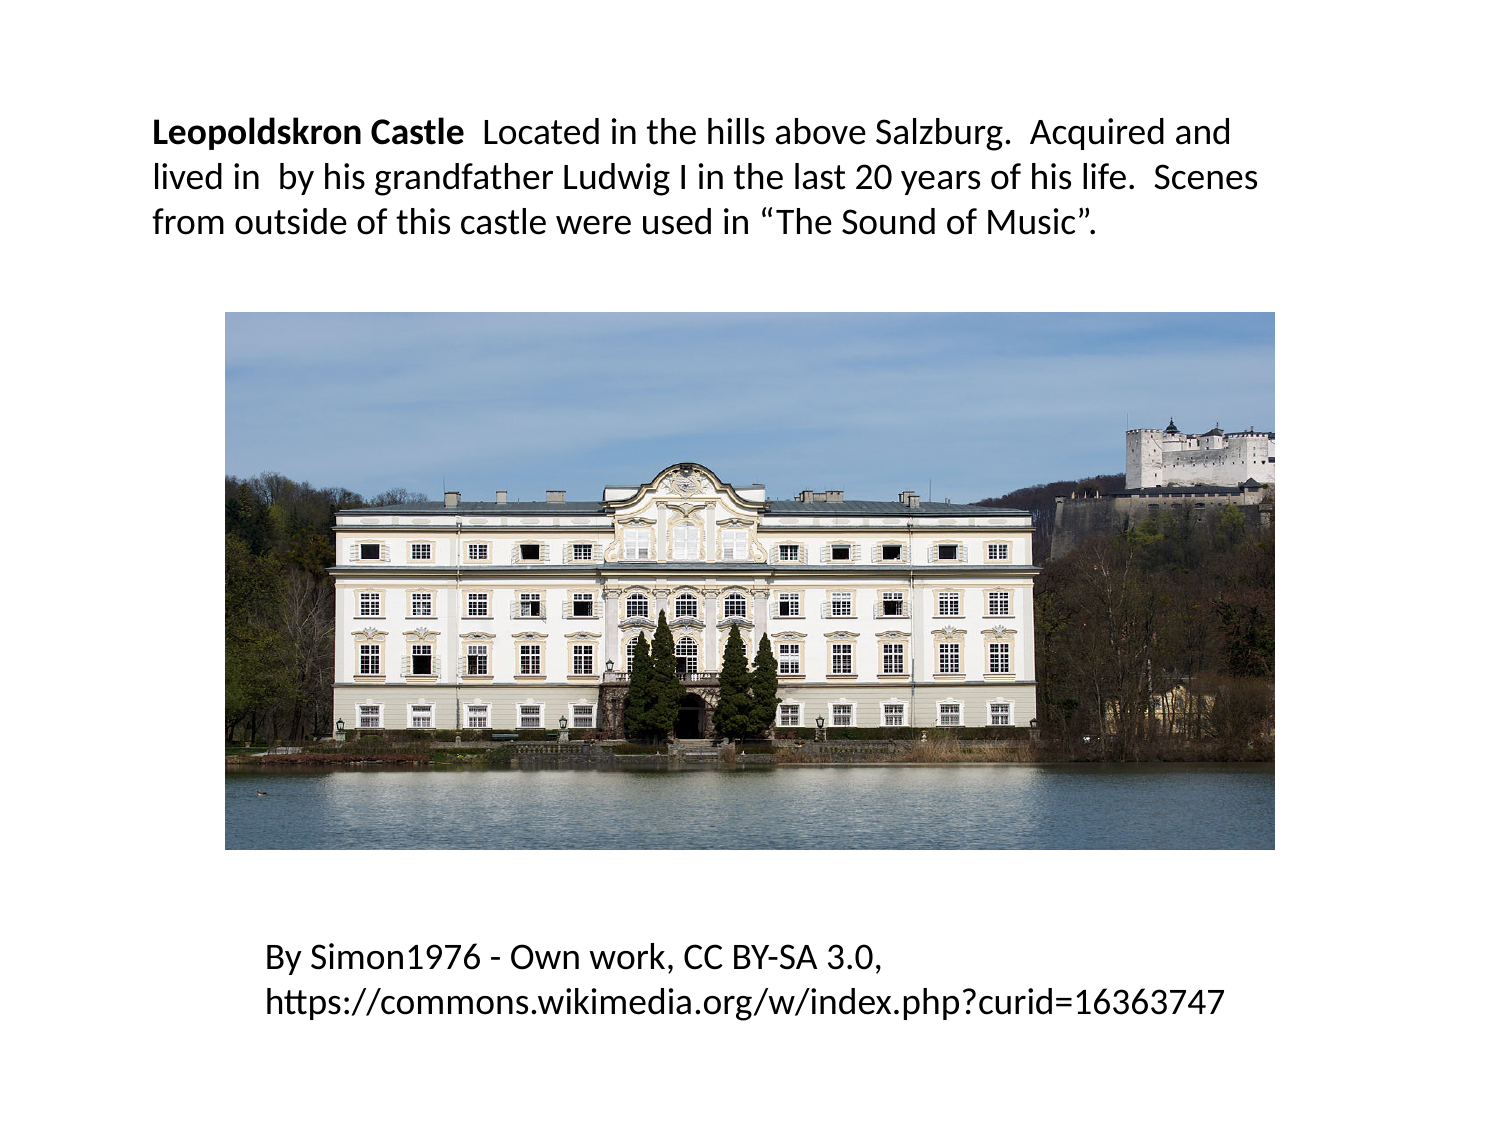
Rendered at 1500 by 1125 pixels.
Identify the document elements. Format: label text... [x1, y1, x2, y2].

text_box By Simon1976 - Own work, CC BY-SA 3.0, https://commons.wikimedia.org/w/index.php?curid=16363747 [249, 924, 1275, 1030]
picture [224, 312, 1276, 851]
text_box Leopoldskron Castle Located in the hills above Salzburg. Acquired and lived in by his grandfather Ludwig I in the last 20 years of his life. Scenes from outside of this castle were used in “The Sound of Music”. [137, 99, 1300, 1015]
